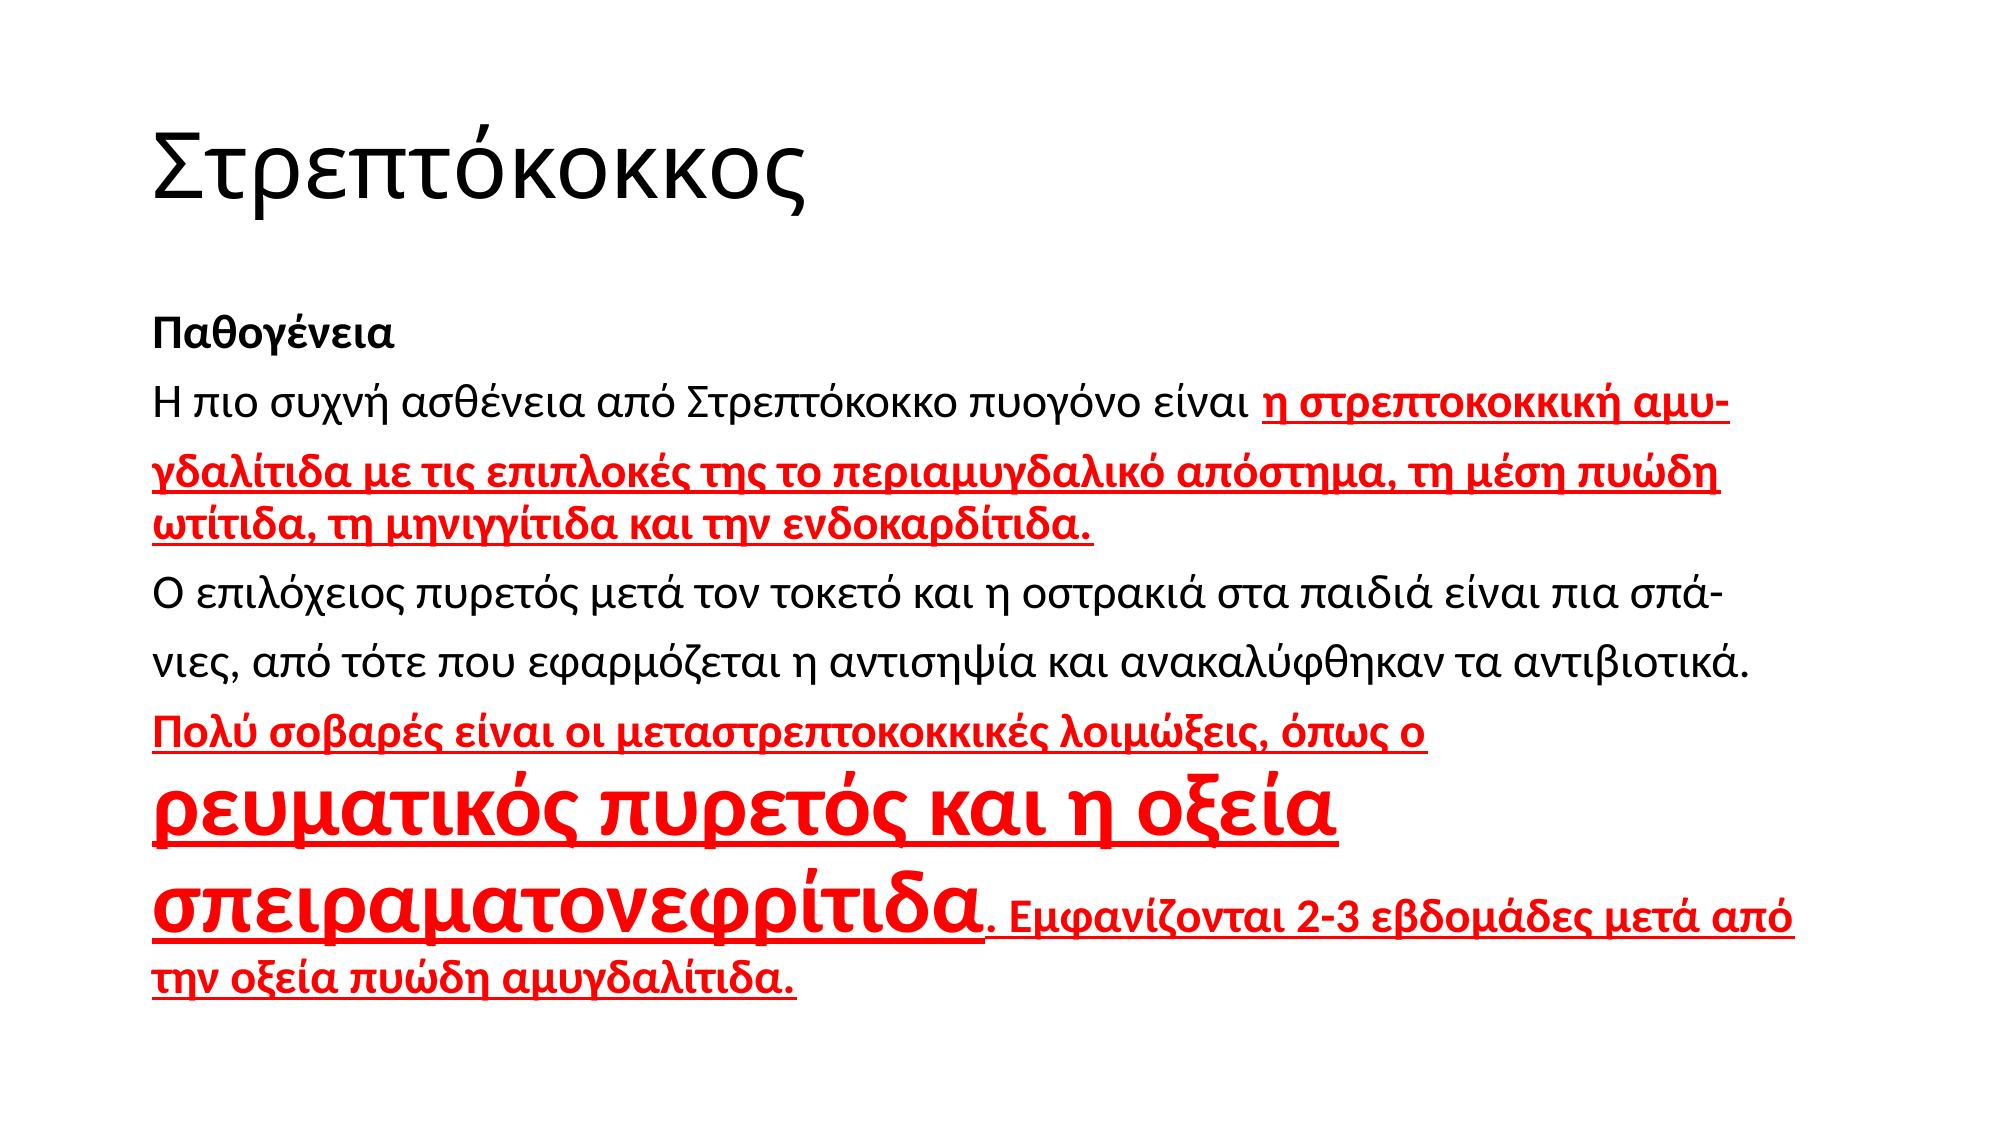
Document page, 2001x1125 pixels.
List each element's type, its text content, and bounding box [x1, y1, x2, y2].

title Στρεπτόκοκκος [137, 59, 1863, 278]
list Παθογένεια Η πιο συχνή ασθένεια από Στρεπτόκοκκο πυογόνο είναι η στρεπτοκοκκική αμυ- γδαλίτιδα με τις επιπλοκές της το περιαμυγδαλικό απόστημα, τη μέση πυώδη ωτίτιδα, τη μηνιγγίτιδα και την ενδοκαρδίτιδα. Ο επιλόχειος πυρετός μετά τον τοκετό και η οστρακιά στα παιδιά είναι πια σπά- νιες, από τότε που εφαρμόζεται η αντισηψία και ανακαλύφθηκαν τα αντιβιοτικά. Πολύ σοβαρές είναι οι μεταστρεπτοκοκκικές λοιμώξεις, όπως ο ρευματικός πυρετός και η οξεία σπειραματονεφρίτιδα. Εμφανίζονται 2-3 εβδομάδες μετά από την οξεία πυώδη αμυγδαλίτιδα. [137, 299, 1863, 1014]
